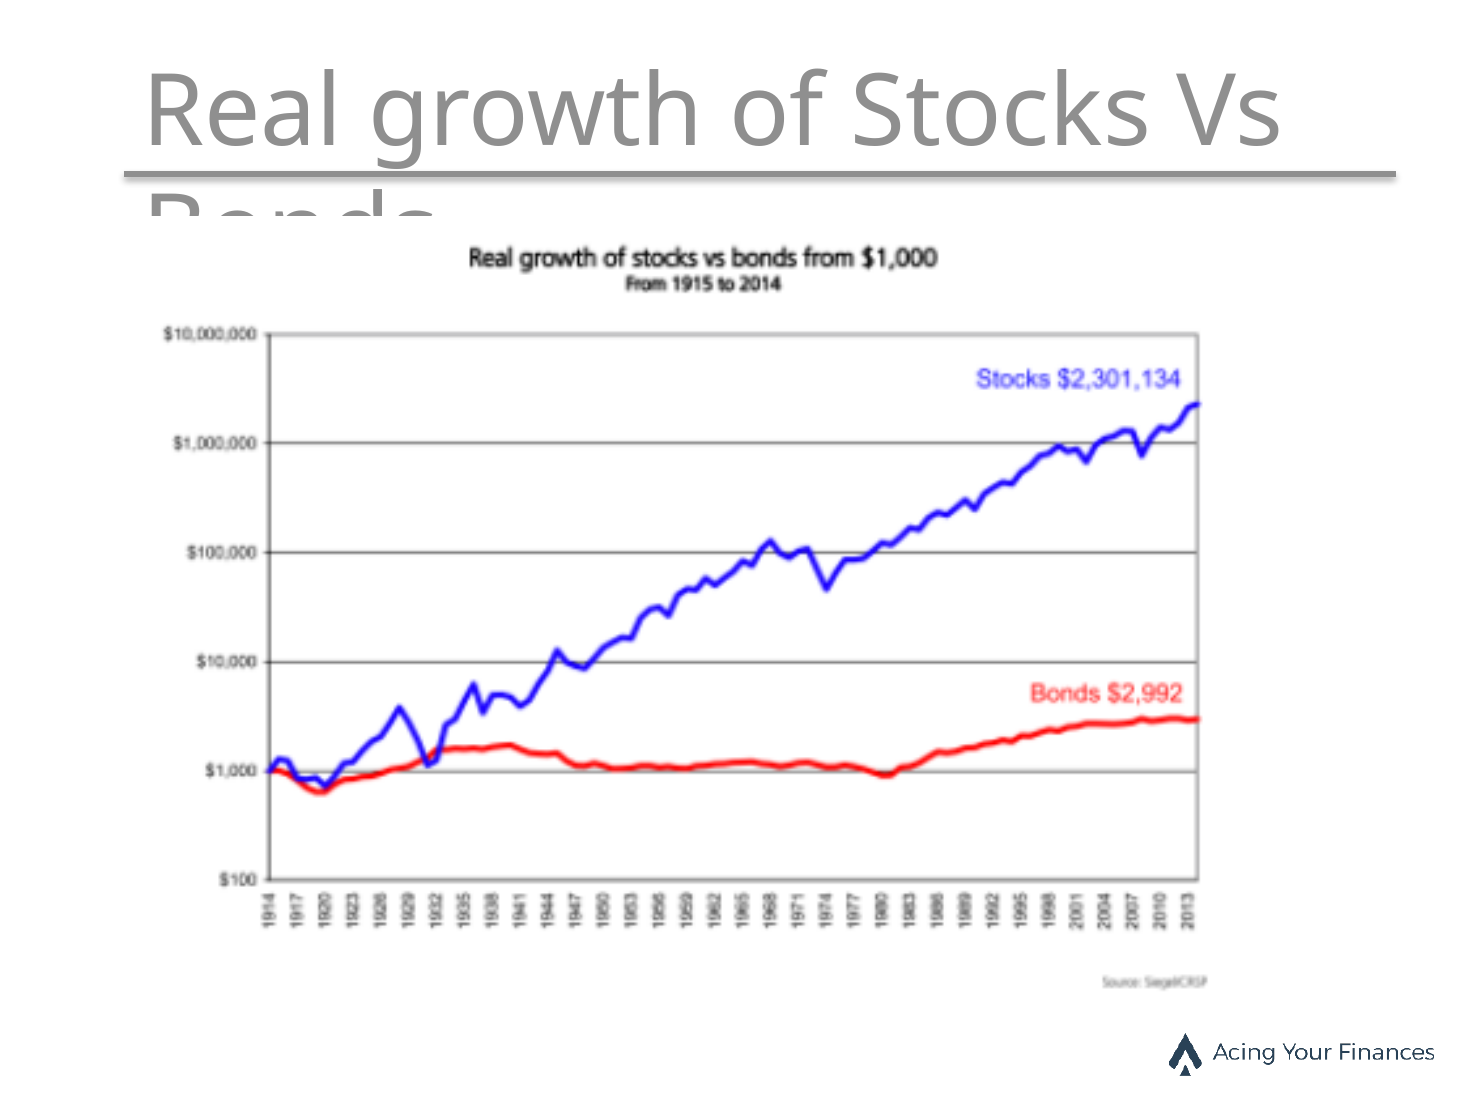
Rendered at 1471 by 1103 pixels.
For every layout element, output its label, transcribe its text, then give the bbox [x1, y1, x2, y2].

picture [123, 216, 1263, 1028]
picture [1169, 1033, 1434, 1076]
title Real growth of Stocks Vs Bonds [141, 45, 1471, 168]
